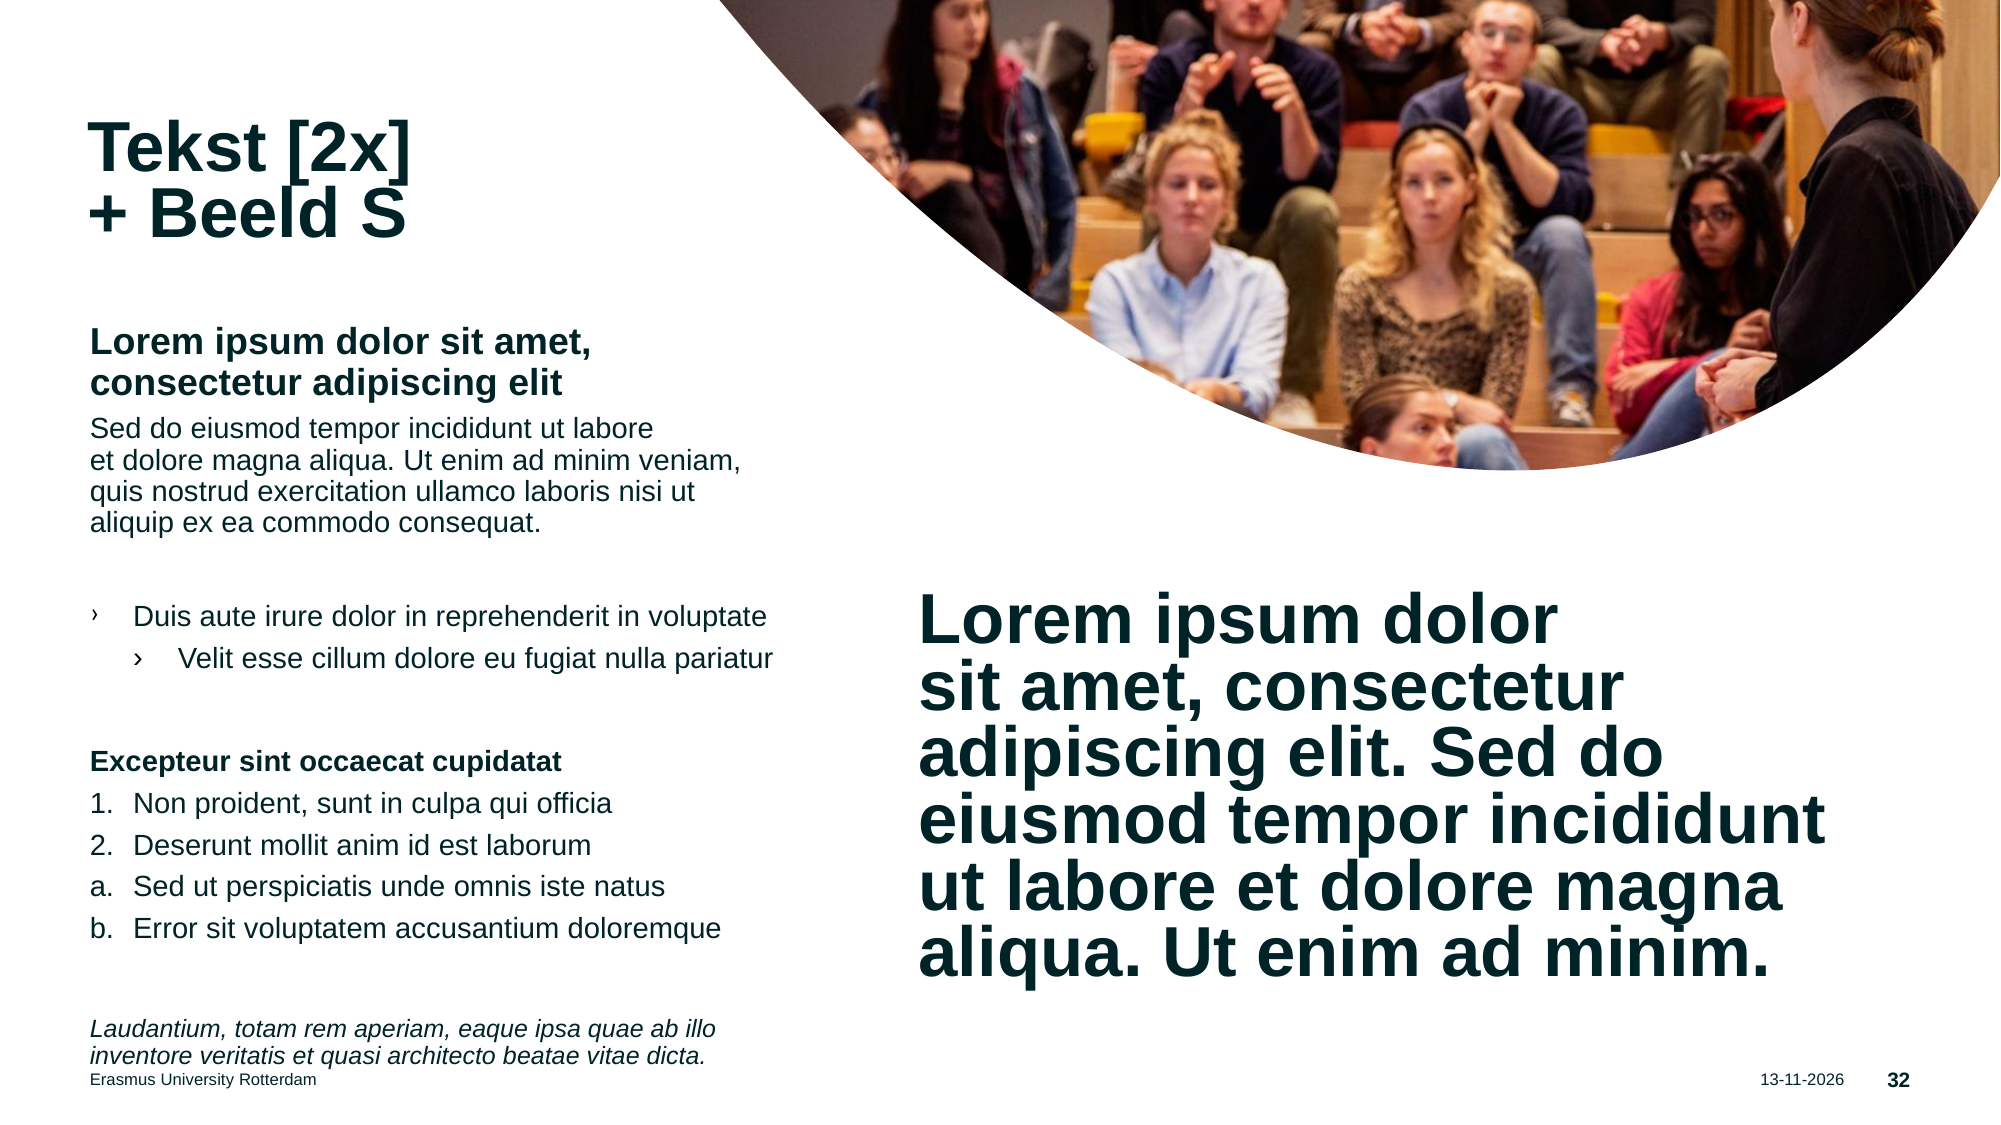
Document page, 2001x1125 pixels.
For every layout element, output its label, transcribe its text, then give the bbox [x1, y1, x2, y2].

title Tekst [2x] + Beeld S [87, 118, 719, 235]
footer Erasmus University Rotterdam [89, 1068, 1708, 1090]
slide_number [1730, 1068, 1845, 1090]
list Lorem ipsum dolor sit amet, consectetur adipiscing elit. Sed do eiusmod tempor incididunt ut labore et dolore magna aliqua. Ut enim ad minim. [918, 590, 1845, 1035]
list Lorem ipsum dolor sit amet, consectetur adipiscing elit Sed do eiusmod tempor incididunt ut labore et dolore magna aliqua. Ut enim ad minim veniam, quis nostrud exercitation ullamco laboris nisi ut aliquip ex ea commodo consequat. Duis aute irure dolor in reprehenderit in voluptate Velit esse cillum dolore eu fugiat nulla pariatur Excepteur sint occaecat cupidatat Non proident, sunt in culpa qui officia Deserunt mollit anim id est laborum Sed ut perspiciatis unde omnis iste natus Error sit voluptatem accusantium doloremque Laudantium, totam rem aperiam, eaque ipsa quae ab illo inventore veritatis et quasi architecto beatae vitae dicta. [89, 322, 789, 1035]
picture [719, 0, 2000, 471]
slide_number 32 [1866, 1068, 1911, 1090]
